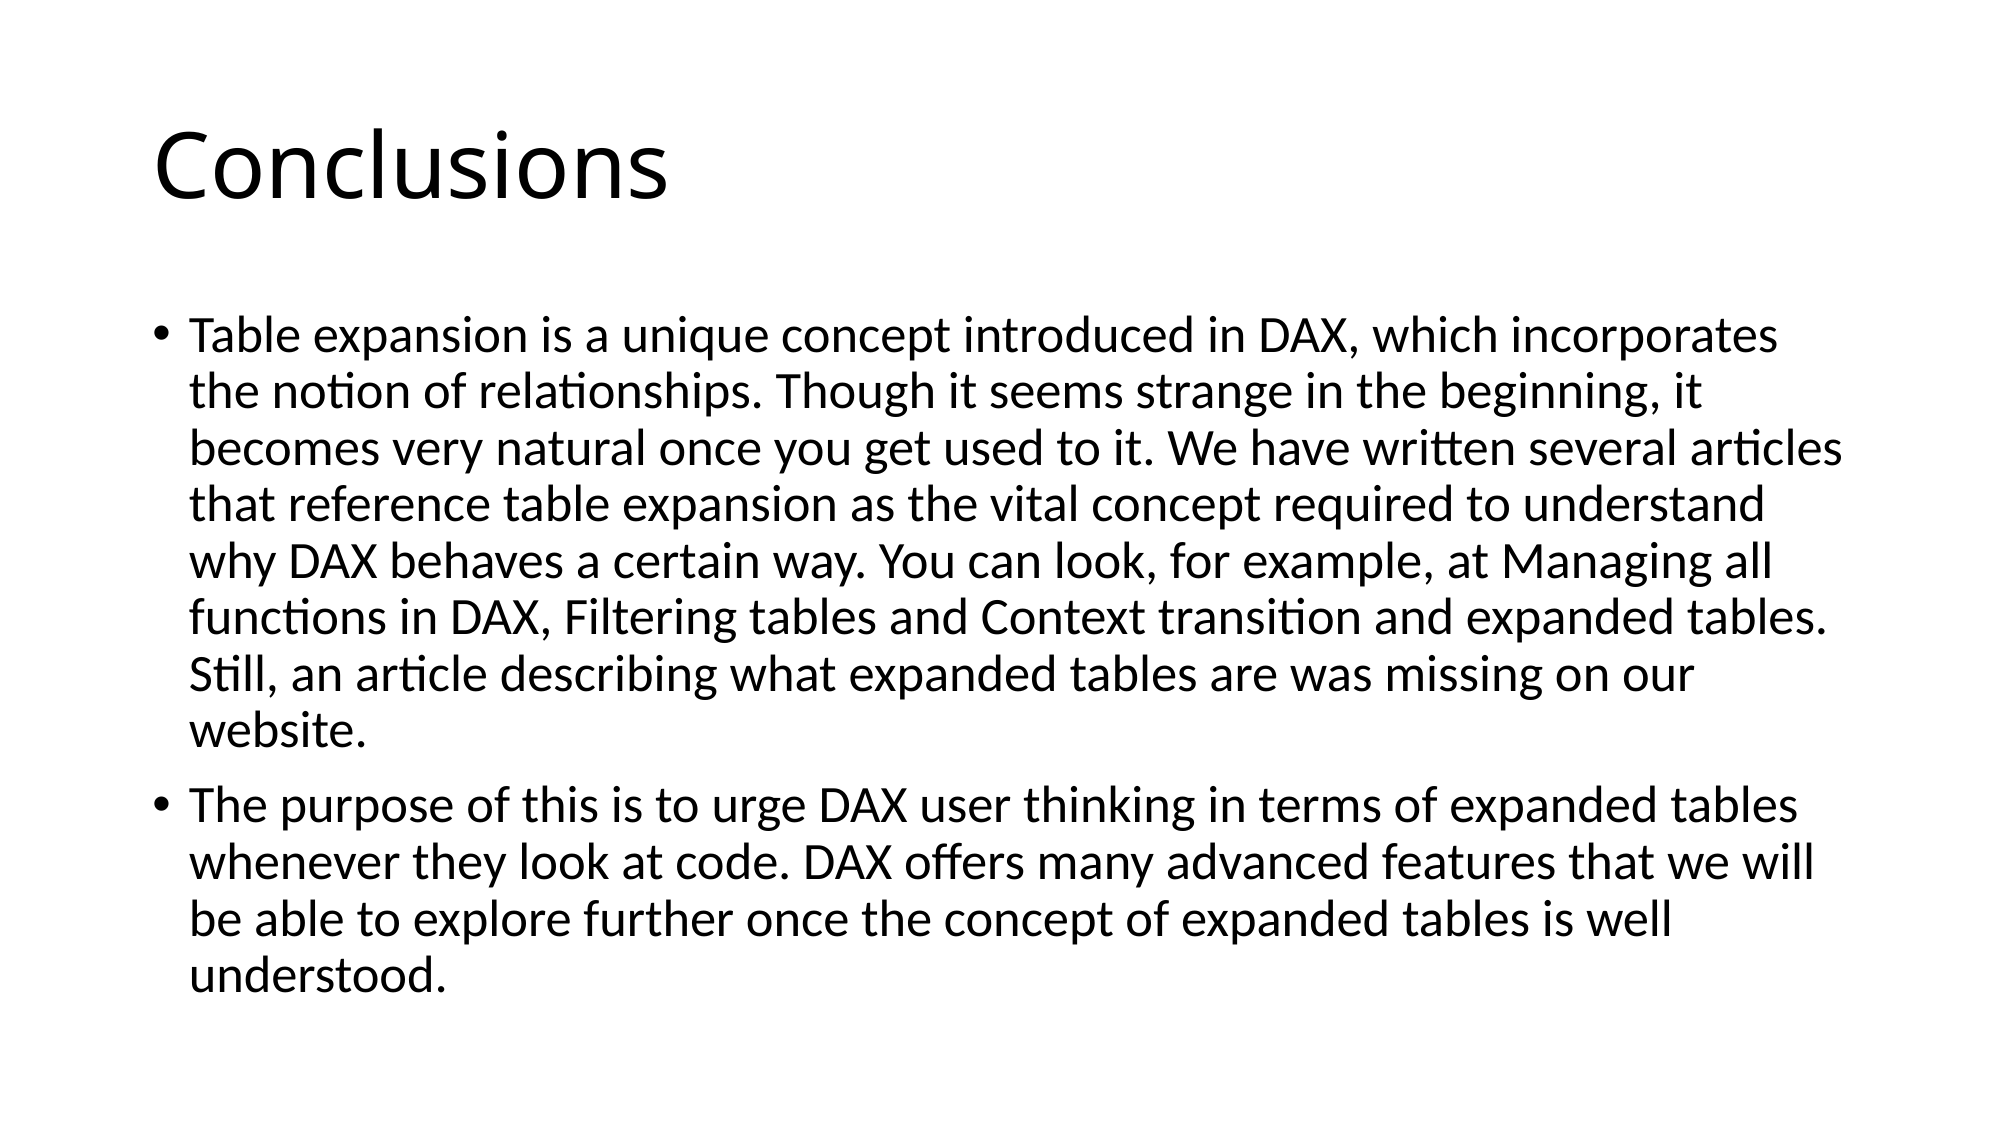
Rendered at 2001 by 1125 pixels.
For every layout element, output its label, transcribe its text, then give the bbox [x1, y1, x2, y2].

list Table expansion is a unique concept introduced in DAX, which incorporates the notion of relationships. Though it seems strange in the beginning, it becomes very natural once you get used to it. We have written several articles that reference table expansion as the vital concept required to understand why DAX behaves a certain way. You can look, for example, at Managing all functions in DAX, Filtering tables and Context transition and expanded tables. Still, an article describing what expanded tables are was missing on our website. The purpose of this is to urge DAX user thinking in terms of expanded tables whenever they look at code. DAX offers many advanced features that we will be able to explore further once the concept of expanded tables is well understood. [137, 299, 1863, 1014]
title Conclusions [137, 59, 1863, 278]
